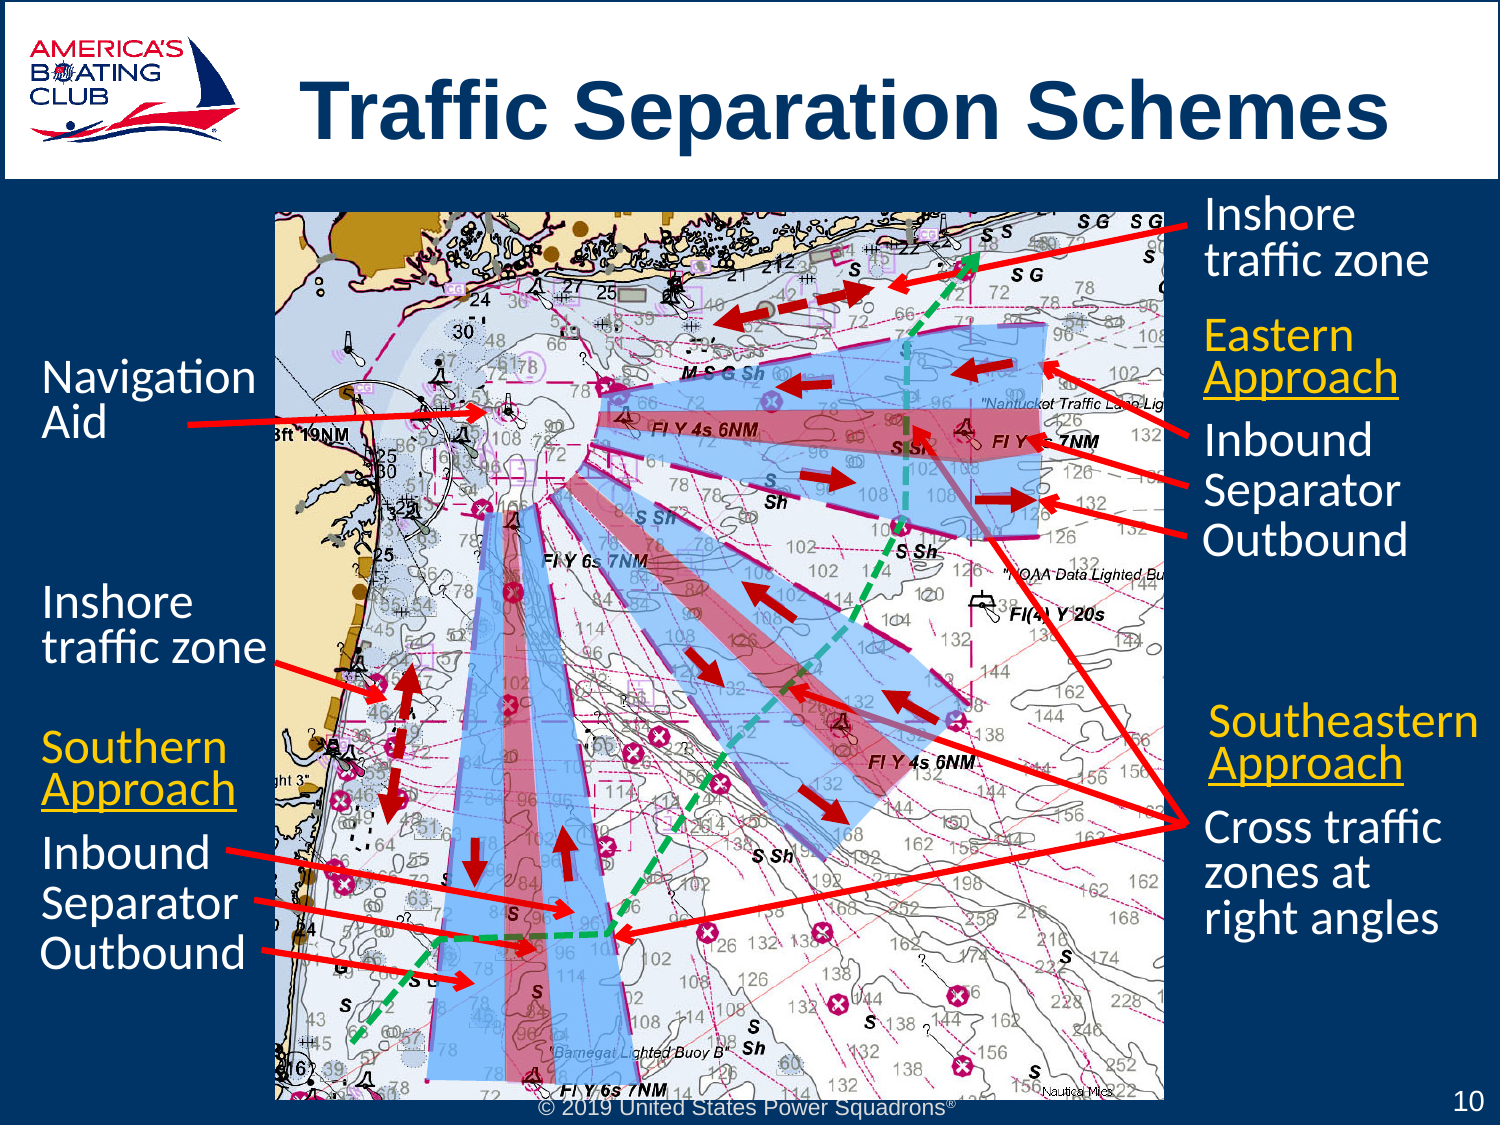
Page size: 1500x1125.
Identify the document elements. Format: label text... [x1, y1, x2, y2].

picture [274, 212, 1164, 1101]
text_box Eastern Approach [1188, 312, 1415, 411]
text_box Inshore traffic zone [26, 574, 269, 682]
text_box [187, 412, 488, 426]
text_box Inbound [26, 824, 226, 862]
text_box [612, 824, 1186, 938]
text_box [887, 224, 1188, 288]
text_box Southern Approach [26, 724, 252, 824]
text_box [318, 731, 482, 757]
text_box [1024, 437, 1188, 485]
slide_number 10 [1149, 1046, 1500, 1125]
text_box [799, 787, 851, 826]
text_box Separator [1191, 449, 1417, 524]
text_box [262, 950, 476, 985]
text_box Separator [26, 862, 249, 938]
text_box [687, 649, 726, 688]
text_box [712, 287, 876, 326]
text_box Outbound [1254, 499, 1424, 574]
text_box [774, 383, 832, 388]
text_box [949, 362, 1013, 376]
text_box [274, 662, 388, 701]
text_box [226, 850, 576, 913]
text_box Inbound [1191, 411, 1389, 449]
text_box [254, 900, 538, 951]
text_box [787, 687, 1186, 826]
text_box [1037, 362, 1188, 437]
text_box Cross traffic zones at right angles [1189, 799, 1458, 953]
text_box Outbound [24, 912, 259, 988]
text_box Inshore traffic zone [1189, 187, 1446, 294]
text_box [740, 581, 796, 621]
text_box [799, 474, 857, 484]
text_box Navigation Aid [26, 349, 269, 457]
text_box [537, 849, 595, 857]
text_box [881, 689, 938, 722]
text_box Southeastern Approach [1193, 698, 1495, 798]
title Traffic Separation Schemes [243, 42, 1448, 169]
picture [14, 23, 255, 161]
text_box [849, 487, 1251, 763]
